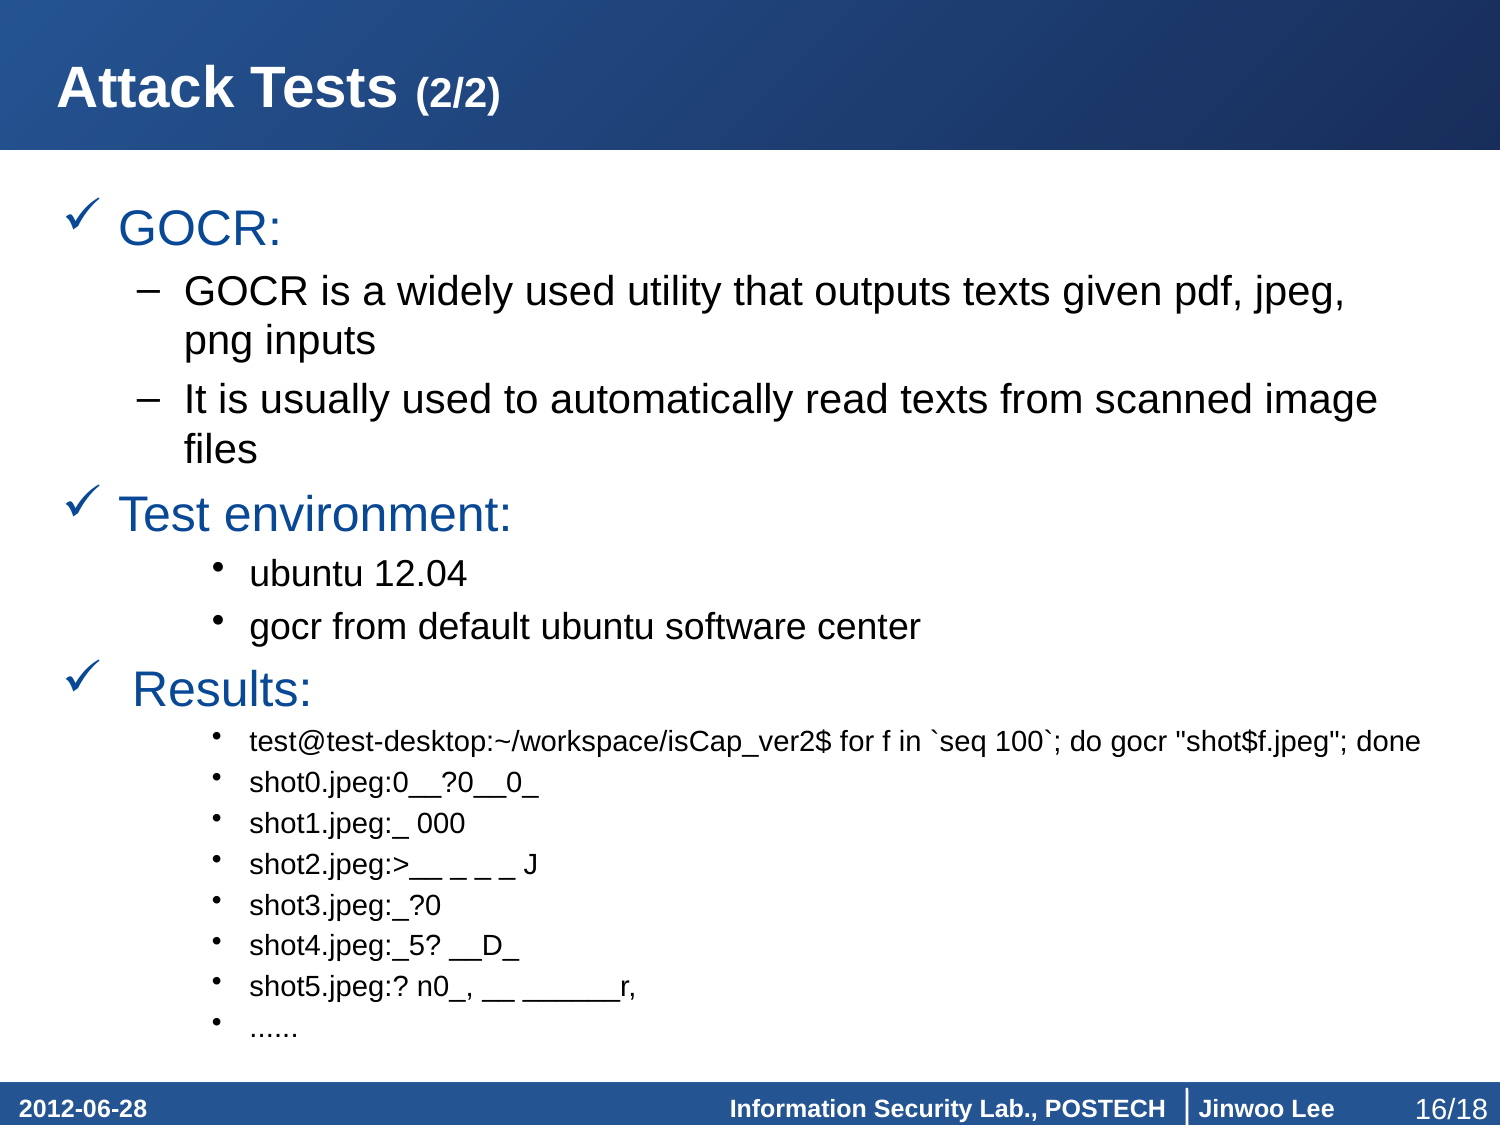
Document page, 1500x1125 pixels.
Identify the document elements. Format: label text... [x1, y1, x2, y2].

title Attack Tests (2/2) [40, 18, 1426, 150]
slide_number 16/18 [1323, 1088, 1500, 1125]
list GOCR: GOCR is a widely used utility that outputs texts given pdf, jpeg, png inputs It is usually used to automatically read texts from scanned image files Test environment: ubuntu 12.04 gocr from default ubuntu software center Results: test@test-desktop:~/workspace/isCap_ver2$ for f in `seq 100`; do gocr "shot$f.jpeg"; done shot0.jpeg:0__?0__0_ shot1.jpeg:_ 000 shot2.jpeg:>__ _ _ _ J shot3.jpeg:_?0 shot4.jpeg:_5? __D_ shot5.jpeg:? n0_, __ ______r, ...... [46, 187, 1441, 1027]
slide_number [3, 1084, 243, 1118]
